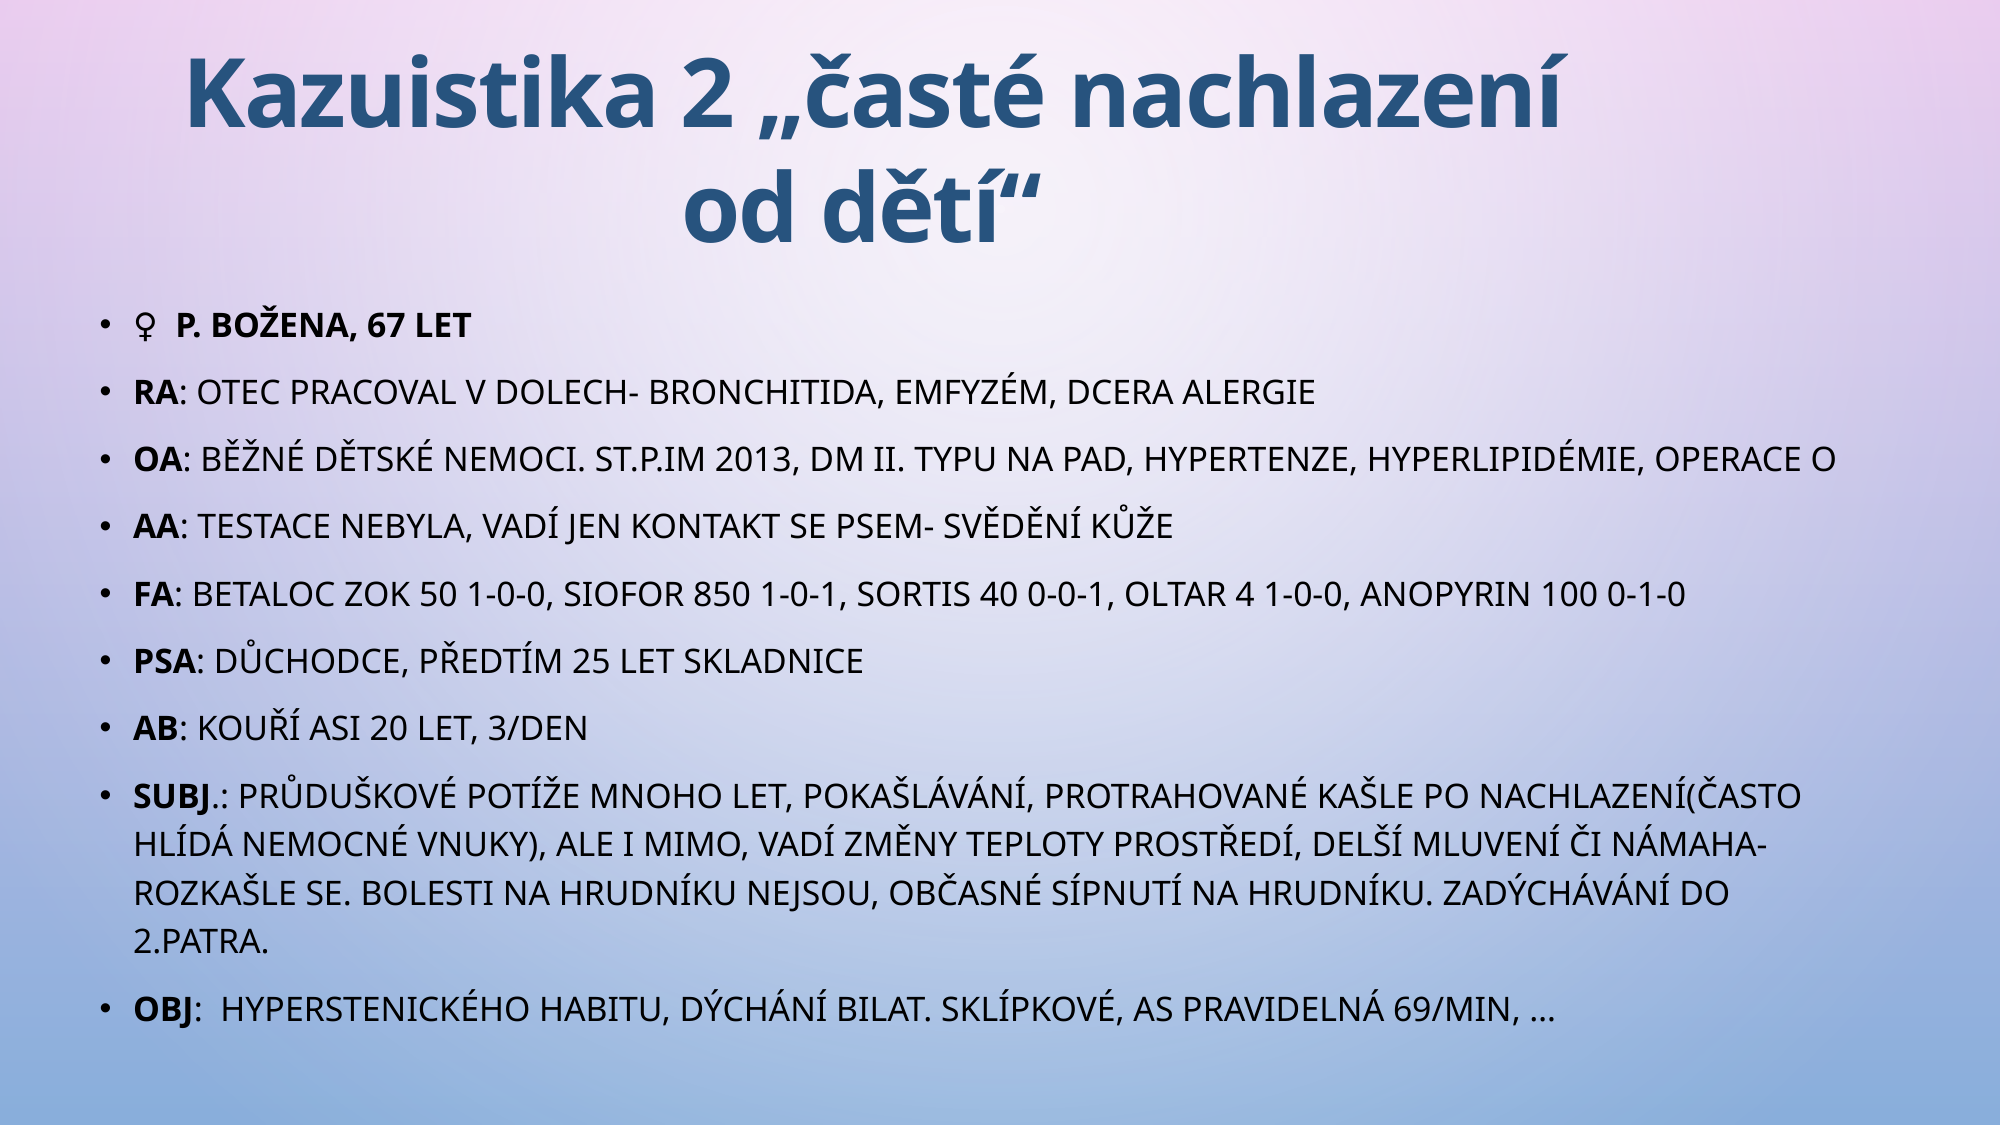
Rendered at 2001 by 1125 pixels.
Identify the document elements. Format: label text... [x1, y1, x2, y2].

table_header Zobrazovací metody [0, 0, 2000, 615]
list ♀ p. Božena, 67 let RA: otec pracoval v dolech- bronchitida, emfyzém, dcera alergie OA: běžné dětské nemoci. st.p.IM 2013, DM II. typu na PAD, hypertenze, hyperlipidémie, Operace O AA: testace nebyla, vadí jen kontakt se psem- svědění kůže FA: Betaloc Zok 50 1-0-0, Siofor 850 1-0-1, Sortis 40 0-0-1, Oltar 4 1-0-0, Anopyrin 100 0-1-0 PSA: důchodce, předtím 25 let skladnice Ab: kouří asi 20 let, 3/den Subj.: Průduškové potíže mnoho let, pokašlávání, protrahované kašle po nachlazení(často hlídá nemocné vnuky), ale i mimo, vadí změny teploty prostředí, delší mluvení či námaha- rozkašle se. Bolesti na hrudníku nejsou, občasné Sípnutí na hrudníku. Zadýchávání do 2.patra. Obj: hyperstenického habitu, dýchání bilat. sklípkové, AS pravidelná 69/min, … [84, 287, 1856, 1089]
text_box Kazuistika 2 „časté nachlazení od dětí“ [109, 27, 1638, 266]
